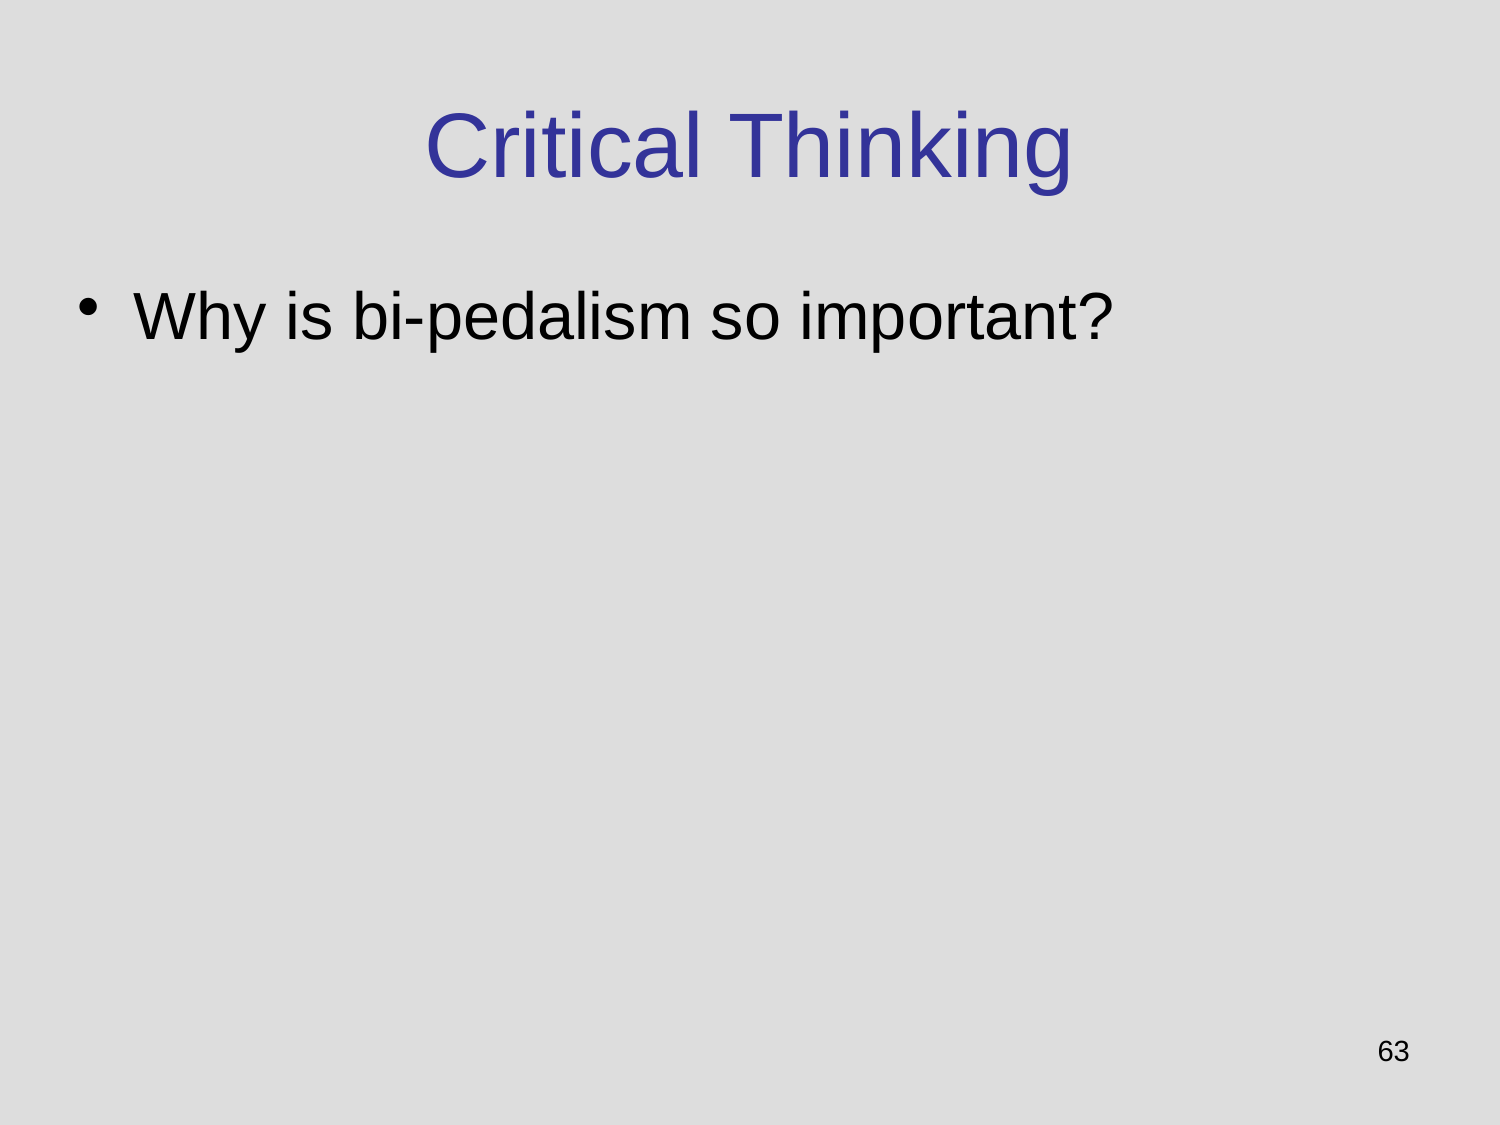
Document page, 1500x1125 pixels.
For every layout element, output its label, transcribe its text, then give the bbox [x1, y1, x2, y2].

list Why is bi-pedalism so important? [62, 275, 1463, 1100]
title Critical Thinking [75, 45, 1425, 238]
